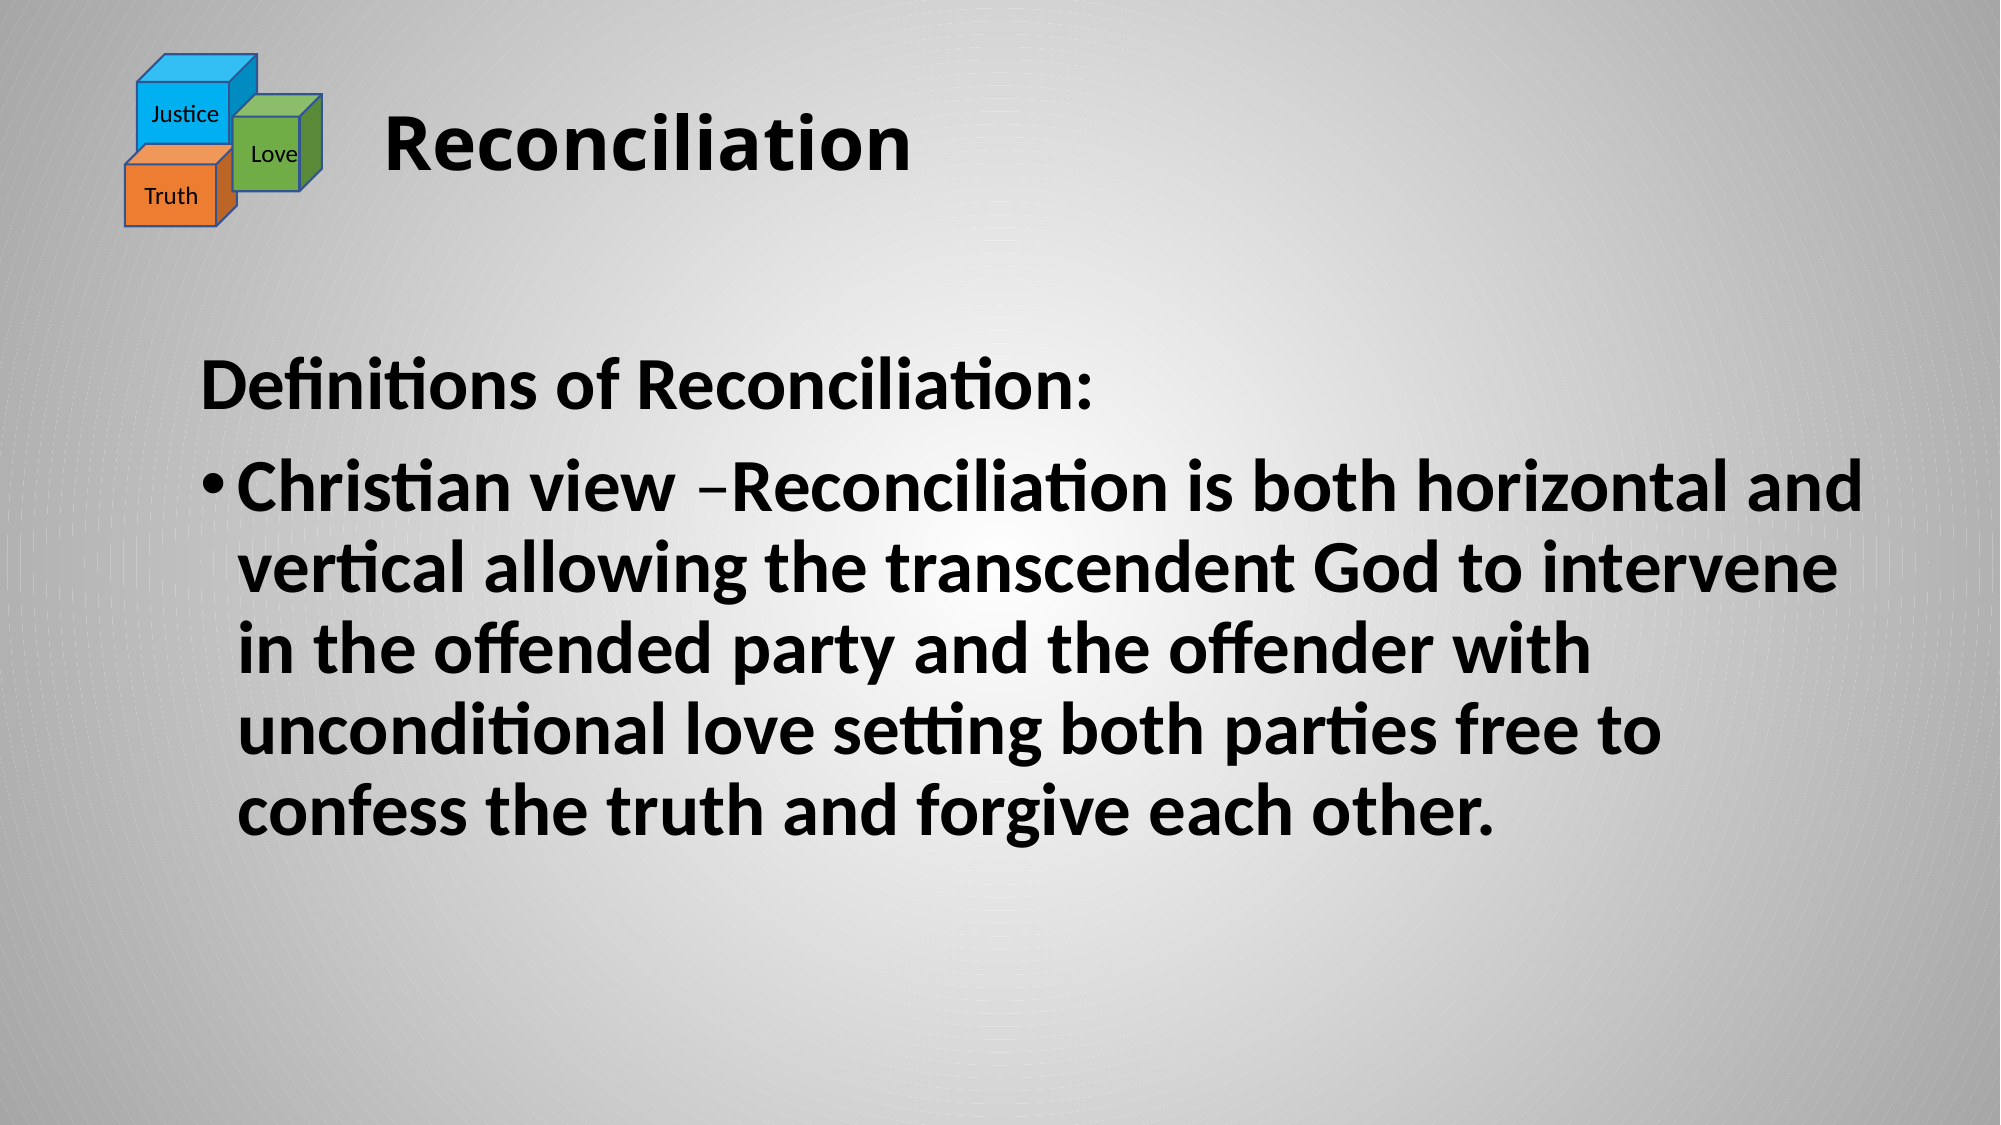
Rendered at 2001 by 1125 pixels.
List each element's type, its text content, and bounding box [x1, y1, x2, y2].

list Definitions of Reconciliation: Christian view –Reconciliation is both horizontal and vertical allowing the transcendent God to intervene in the offended party and the offender with unconditional love setting both parties free to confess the truth and forgive each other. [185, 337, 1910, 1094]
title Reconciliation [367, 73, 1169, 221]
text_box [124, 54, 337, 227]
